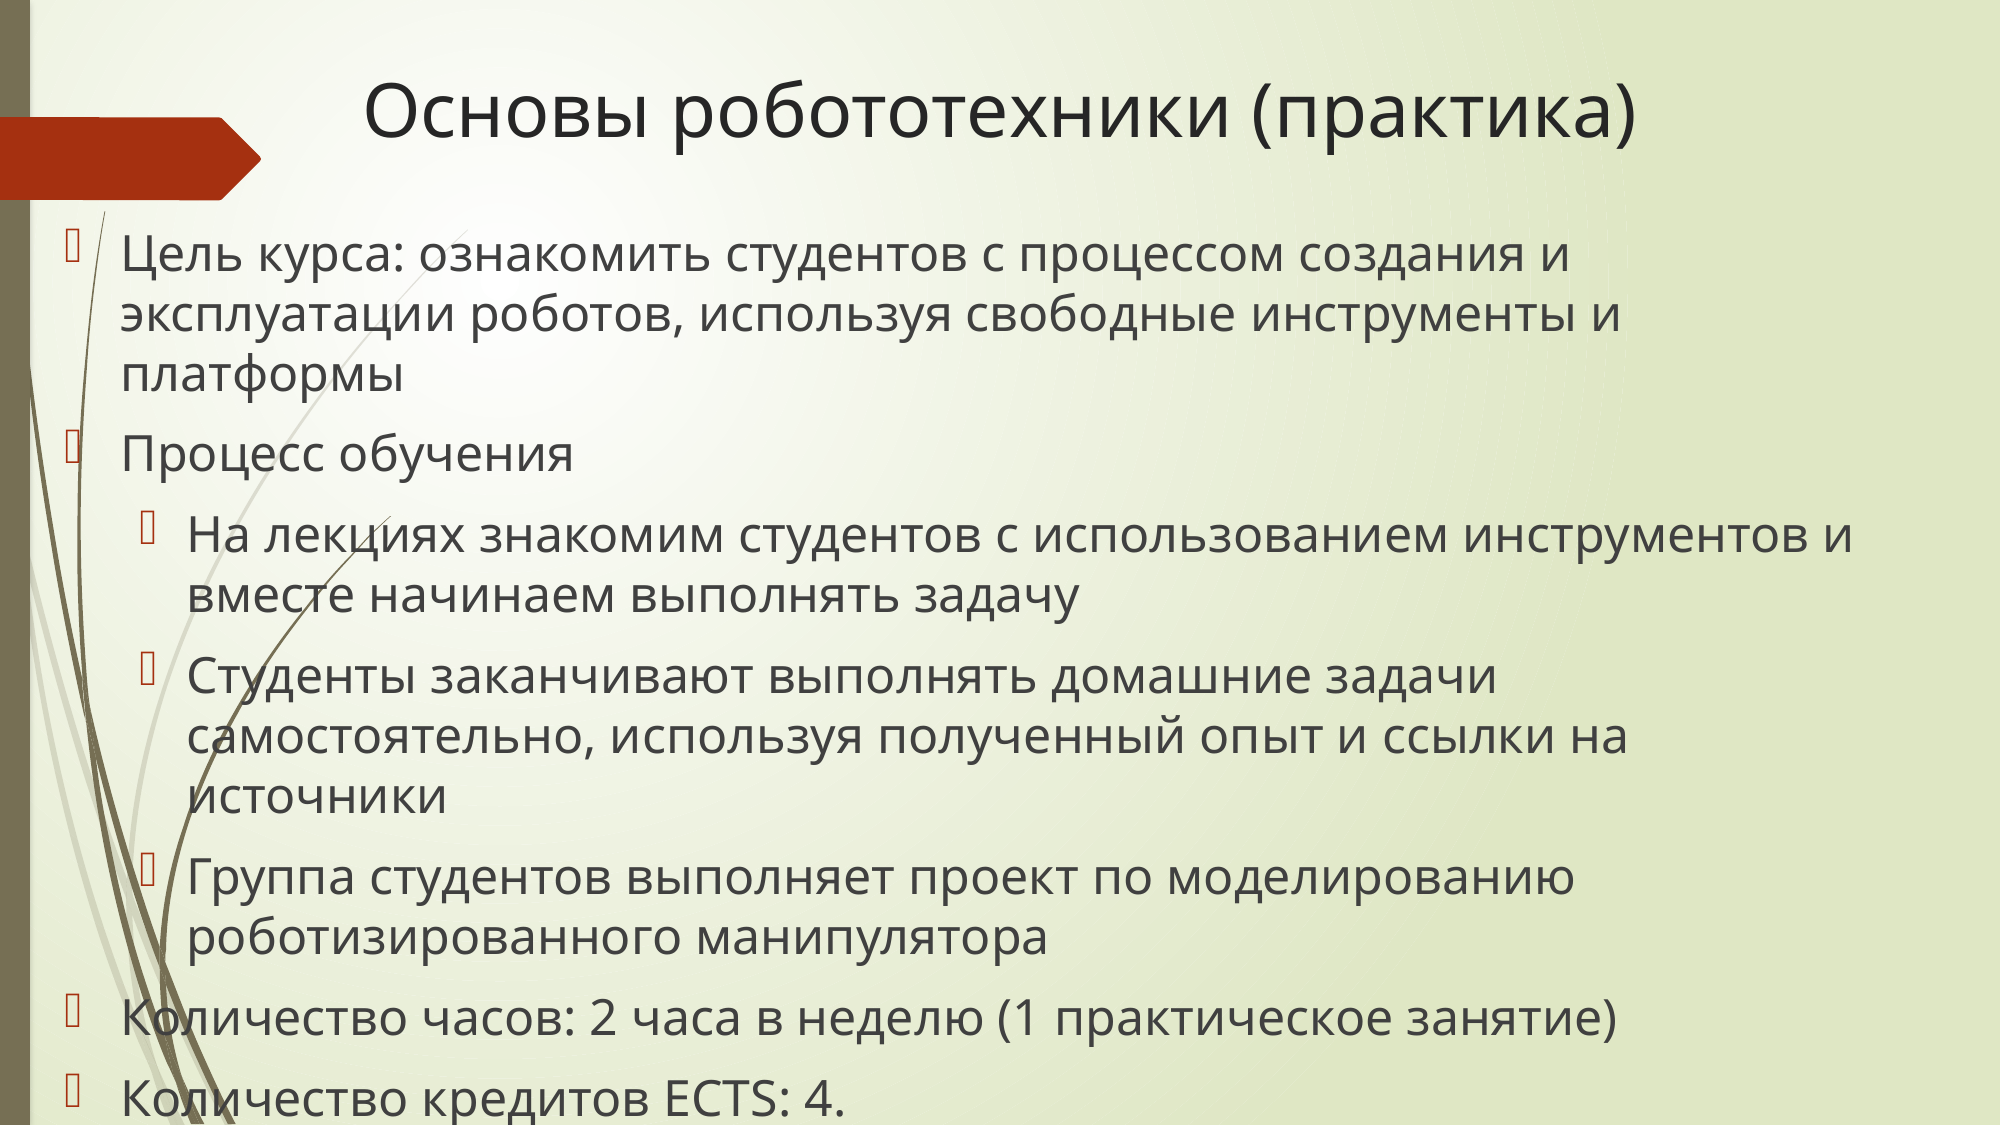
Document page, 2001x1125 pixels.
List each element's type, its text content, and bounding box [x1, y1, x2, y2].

title Основы робототехники (практика) [0, 54, 2000, 298]
list Цель курса: ознакомить студентов с процессом создания и эксплуатации роботов, используя свободные инструменты и платформы Процесс обучения На лекциях знакомим студентов с использованием инструментов и вместе начинаем выполнять задачу Студенты заканчивают выполнять домашние задачи самостоятельно, используя полученный опыт и ссылки на источники Группа студентов выполняет проект по моделированию роботизированного манипулятора Количество часов: 2 часа в неделю (1 практическое занятие) Количество кредитов ECTS: 4. [49, 213, 1903, 795]
